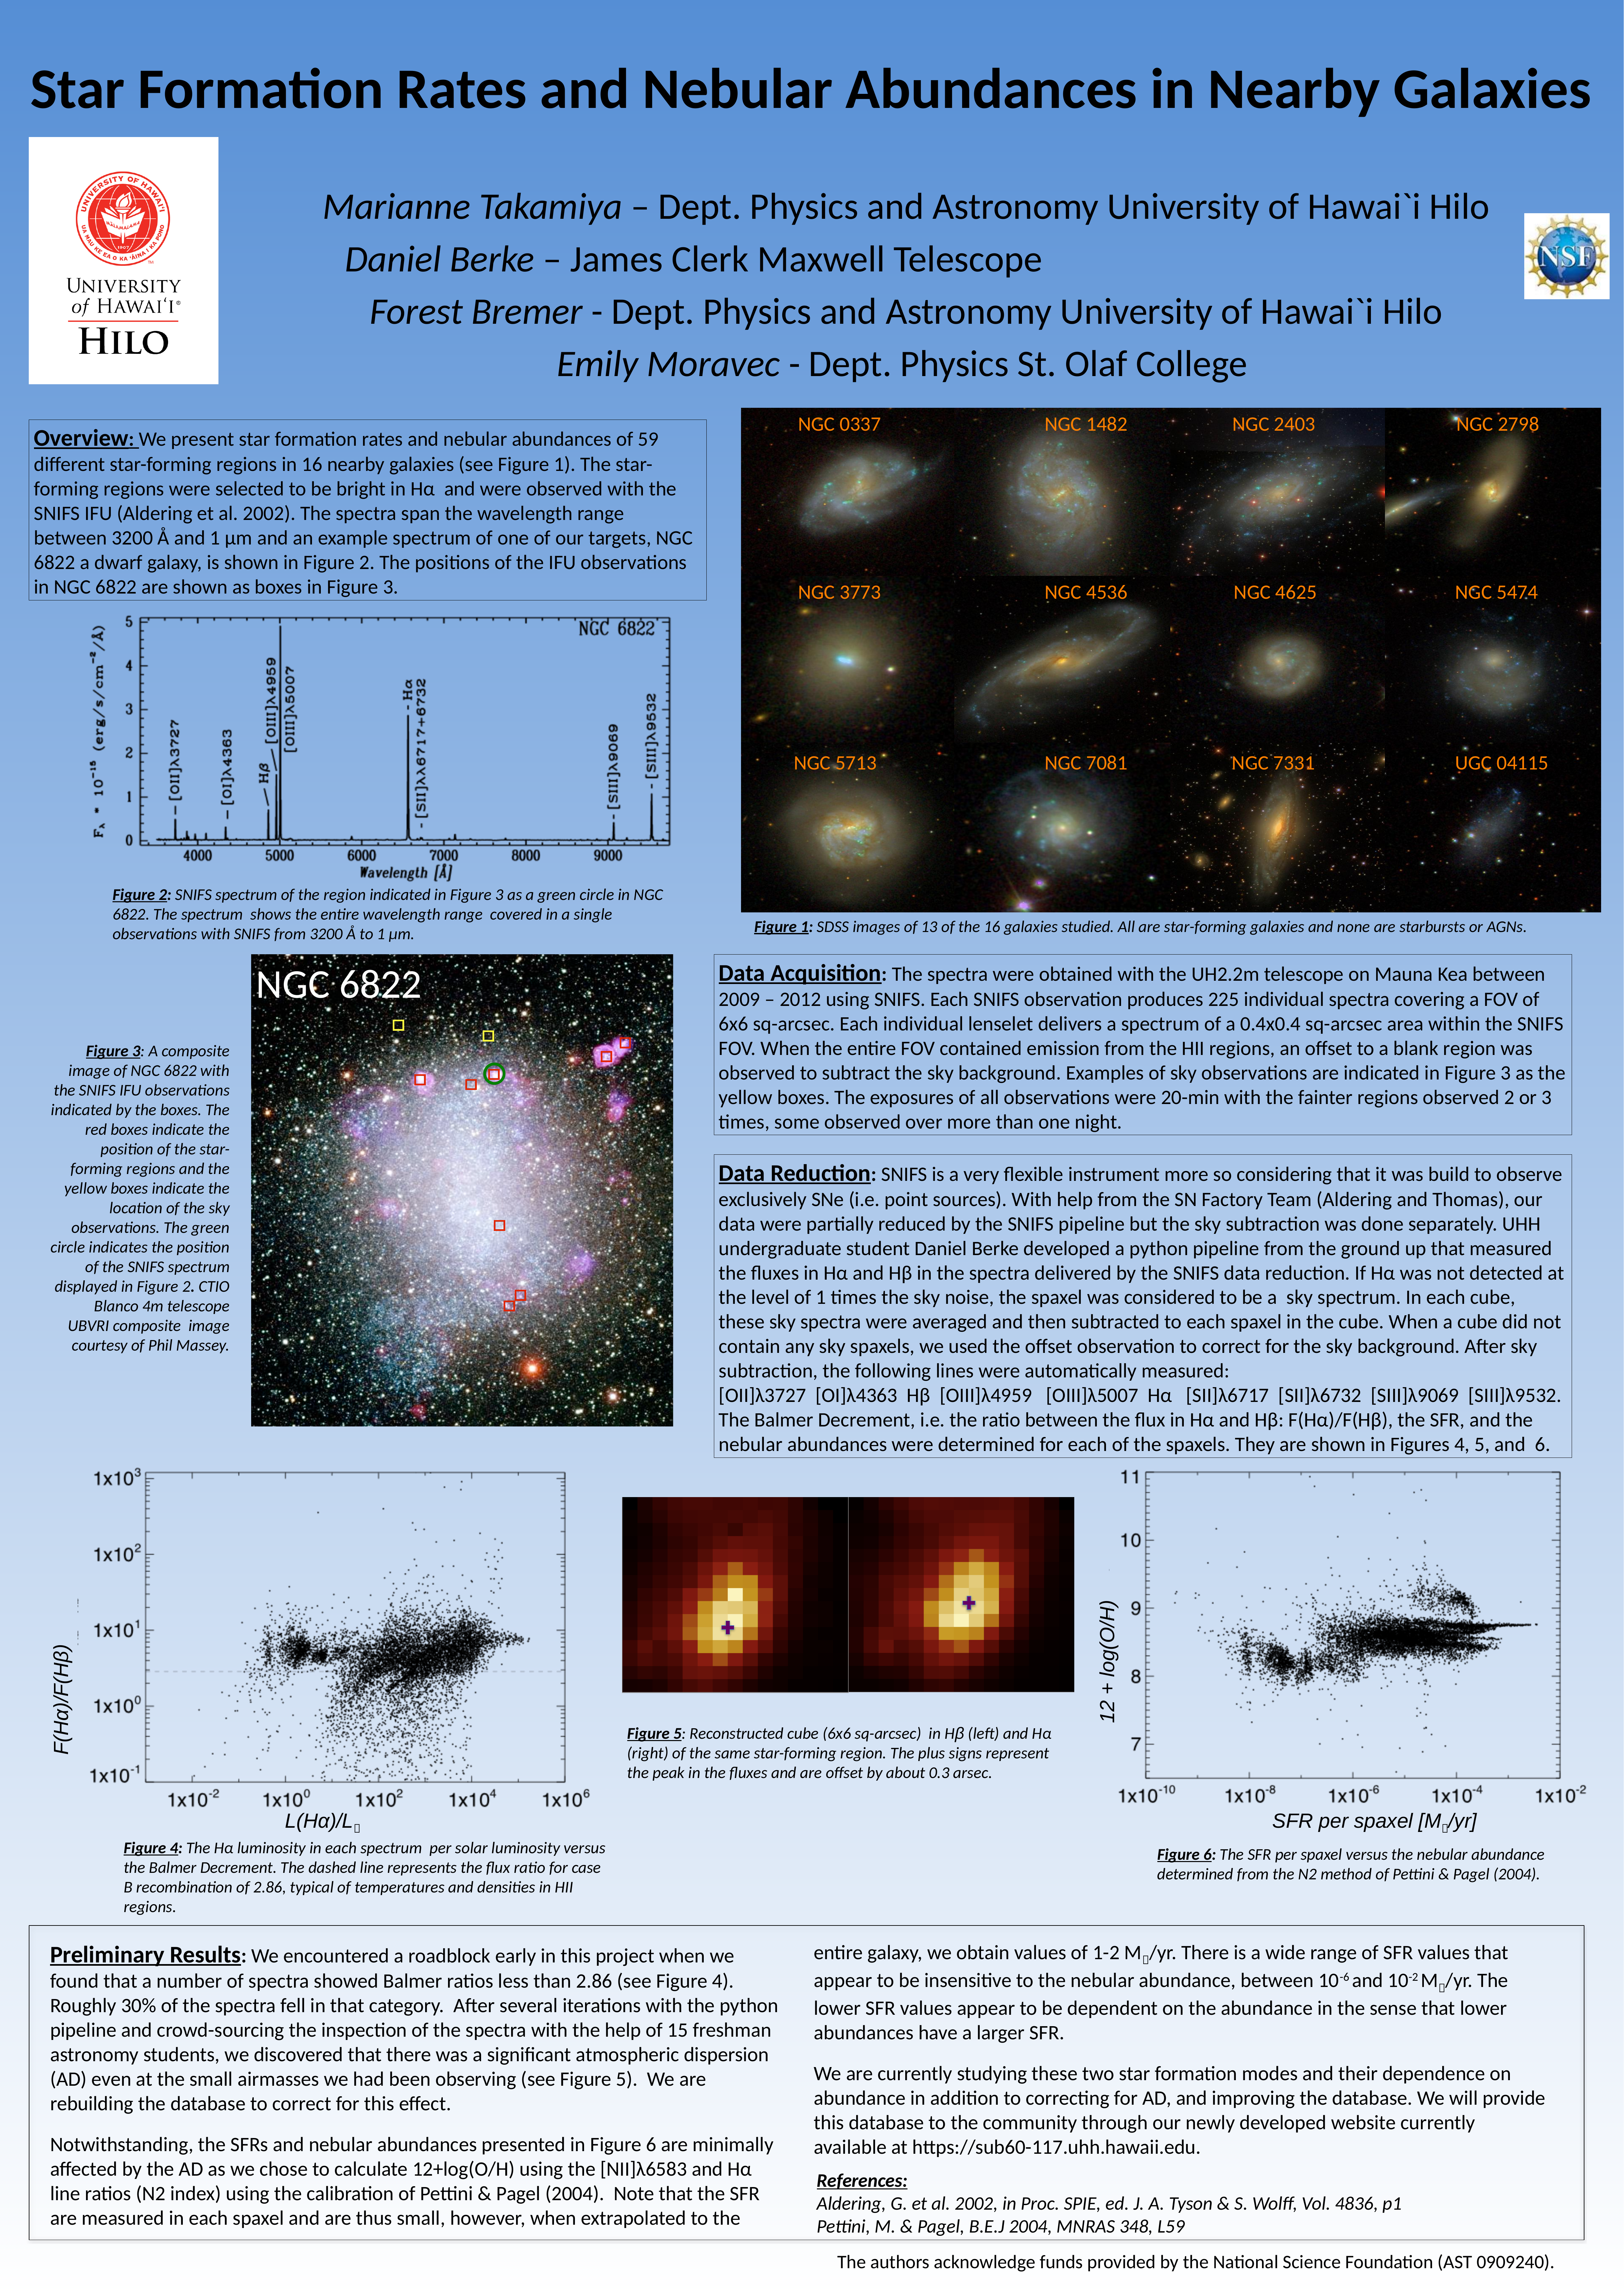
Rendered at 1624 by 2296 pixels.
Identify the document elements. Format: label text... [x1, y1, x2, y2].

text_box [714, 954, 1572, 1439]
subtitle Marianne Takamiya – Dept. Physics and Astronomy University of Hawai`i Hilo Daniel Berke – James Clerk Maxwell Telescope Forest Bremer - Dept. Physics and Astronomy University of Hawai`i Hilo Emily Moravec - Dept. Physics St. Olaf College [189, 170, 1624, 412]
text_box Overview: We present star formation rates and nebular abundances of 59 different star-forming regions in 16 nearby galaxies (see Figure 1). The star-forming regions were selected to be bright in Hα and were observed with the SNIFS IFU (Aldering et al. 2002). The spectra span the wavelength range between 3200 Å and 1 μm and an example spectrum of one of our targets, NGC 6822 a dwarf galaxy, is shown in Figure 2. The positions of the IFU observations in NGC 6822 are shown as boxes in Figure 3. [29, 420, 707, 600]
title Star Formation Rates and Nebular Abundances in Nearby Galaxies [0, 0, 1624, 170]
picture [29, 137, 219, 384]
picture [1524, 213, 1610, 299]
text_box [45, 606, 673, 1426]
text_box F(Hα)/F(Hβ) [45, 1607, 75, 1760]
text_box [29, 1925, 1584, 2240]
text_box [77, 1440, 1601, 1919]
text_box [741, 408, 1610, 938]
text_box The authors acknowledge funds provided by the National Science Foundation (AST 0909240). [832, 2247, 1622, 2275]
